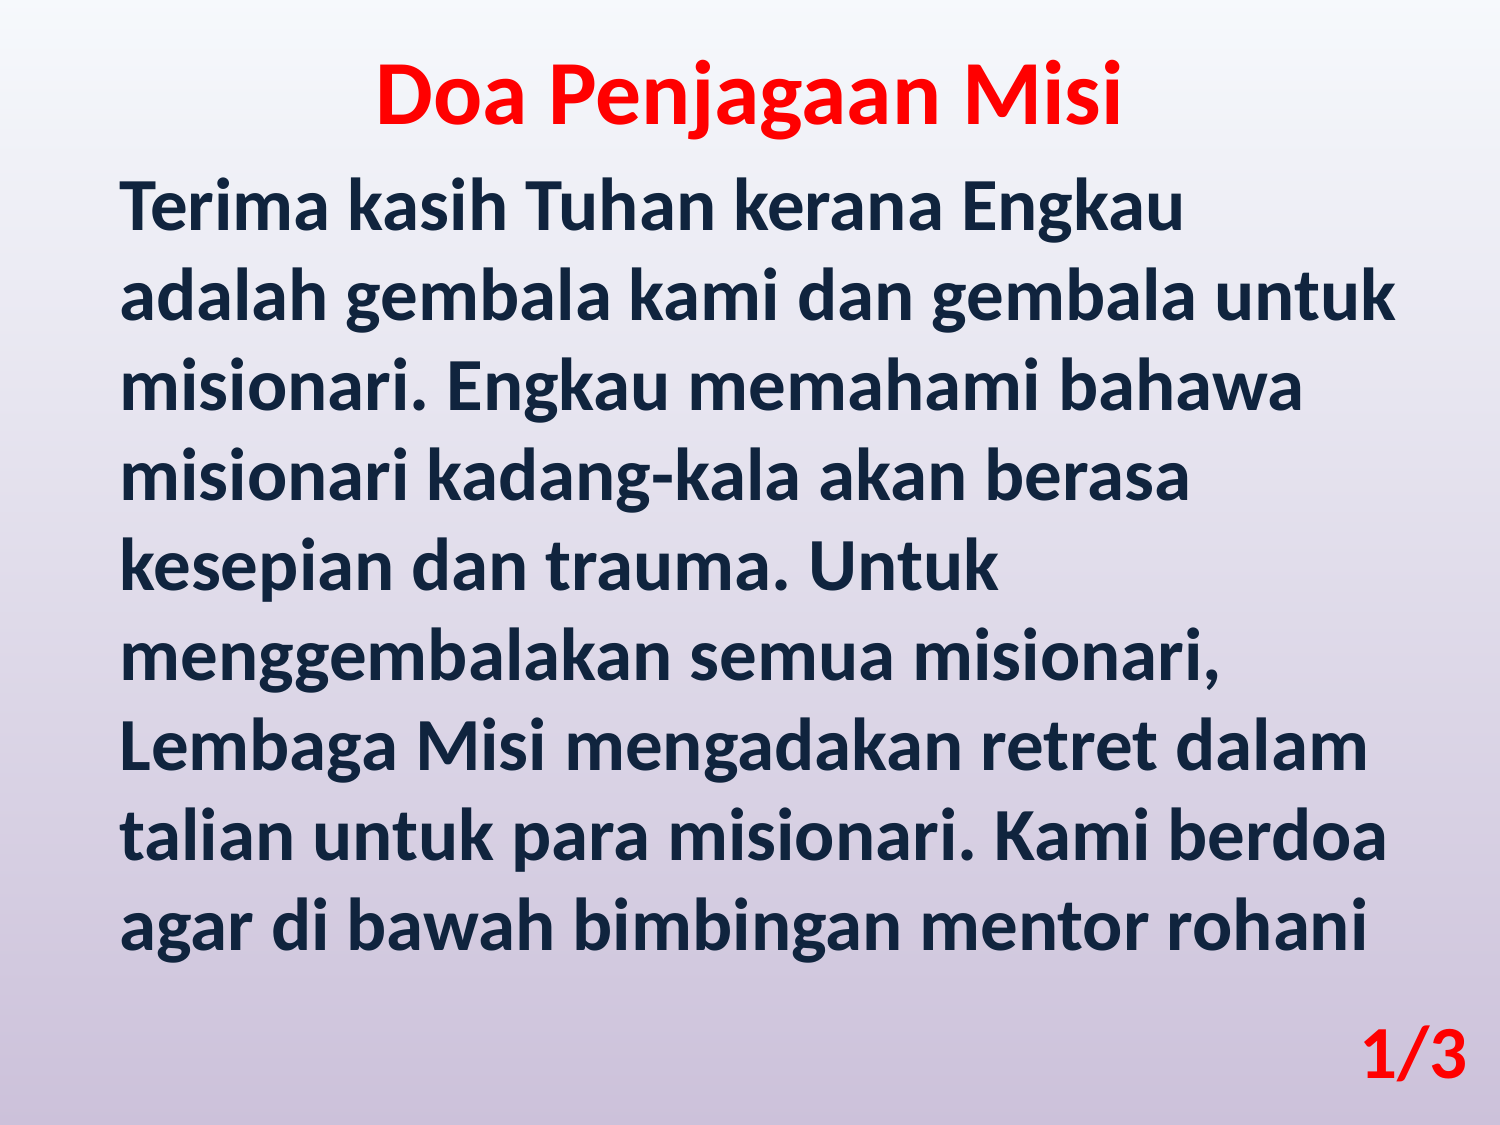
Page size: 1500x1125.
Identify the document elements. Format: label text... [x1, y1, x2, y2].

text_box 1/3 [1344, 996, 1500, 1102]
text_box Doa Penjagaan Misi [0, 25, 1500, 151]
list Terima kasih Tuhan kerana Engkau adalah gembala kami dan gembala untuk misionari. Engkau memahami bahawa misionari kadang-kala akan berasa kesepian dan trauma. Untuk menggembalakan semua misionari, Lembaga Misi mengadakan retret dalam talian untuk para misionari. Kami berdoa agar di bawah bimbingan mentor rohani [104, 151, 1427, 1050]
